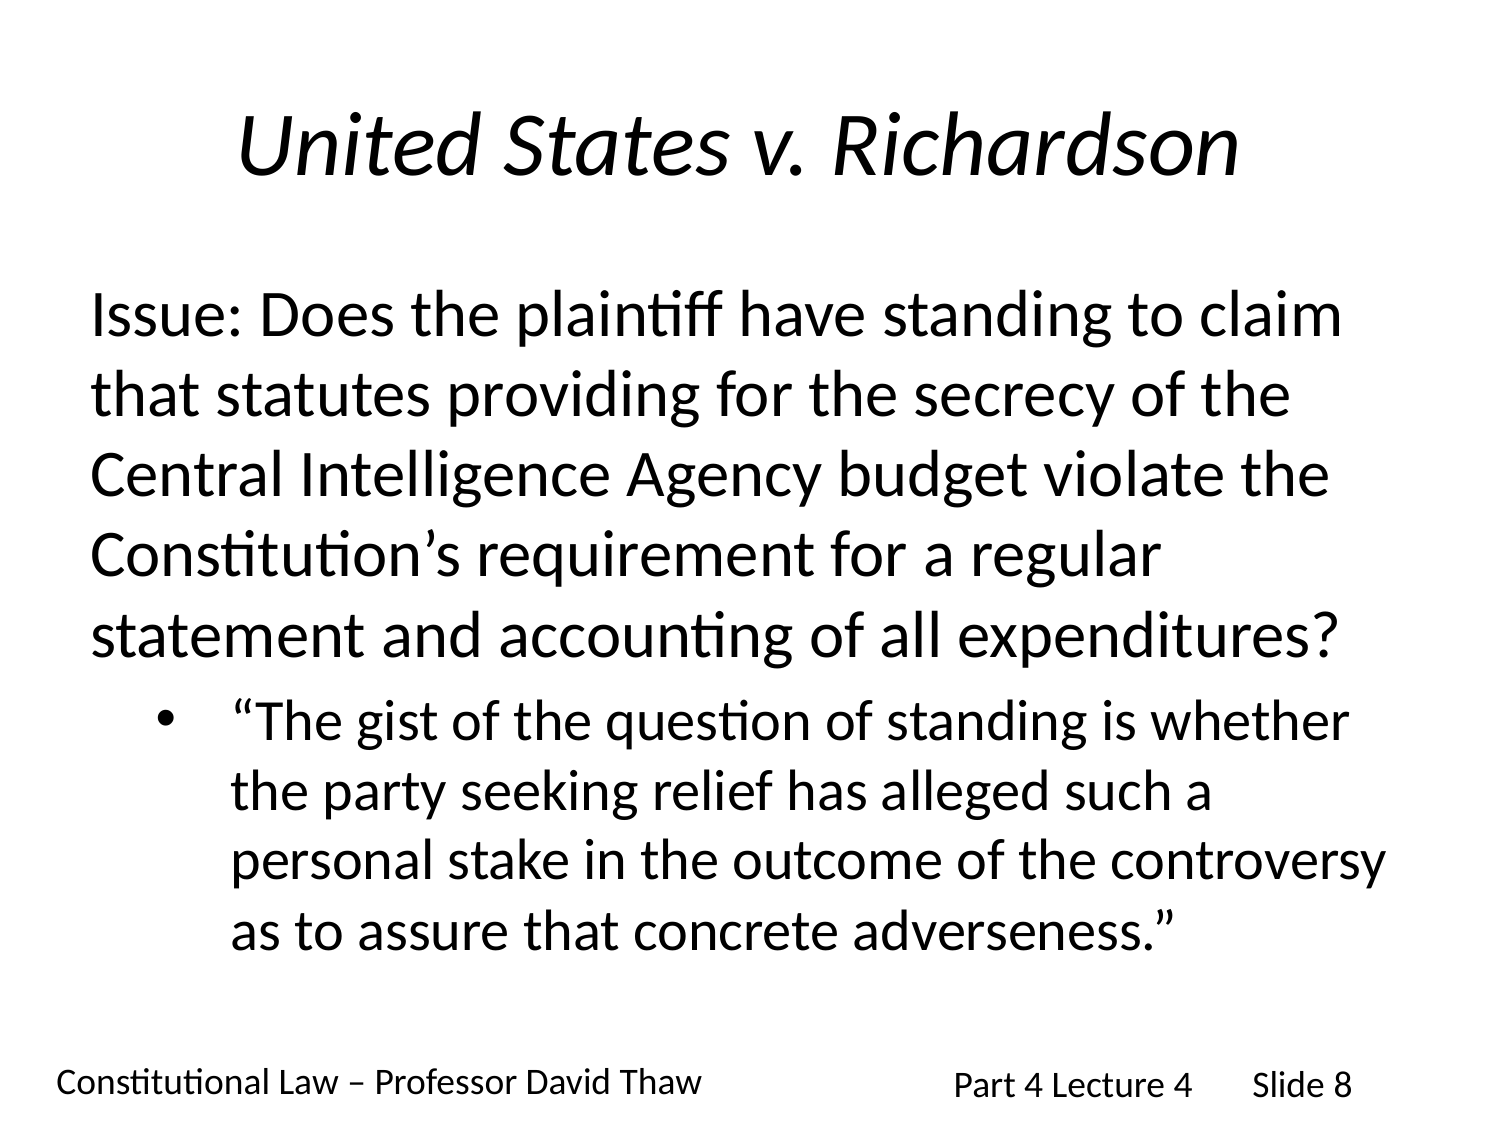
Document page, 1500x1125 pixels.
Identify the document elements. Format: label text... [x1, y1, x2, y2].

title United States v. Richardson [75, 45, 1425, 233]
list Issue: Does the plaintiff have standing to claim that statutes providing for the secrecy of the Central Intelligence Agency budget violate the Constitution’s requirement for a regular statement and accounting of all expenditures? “The gist of the question of standing is whether the party seeking relief has alleged such a personal stake in the outcome of the controversy as to assure that concrete adverseness.” [75, 262, 1425, 1005]
